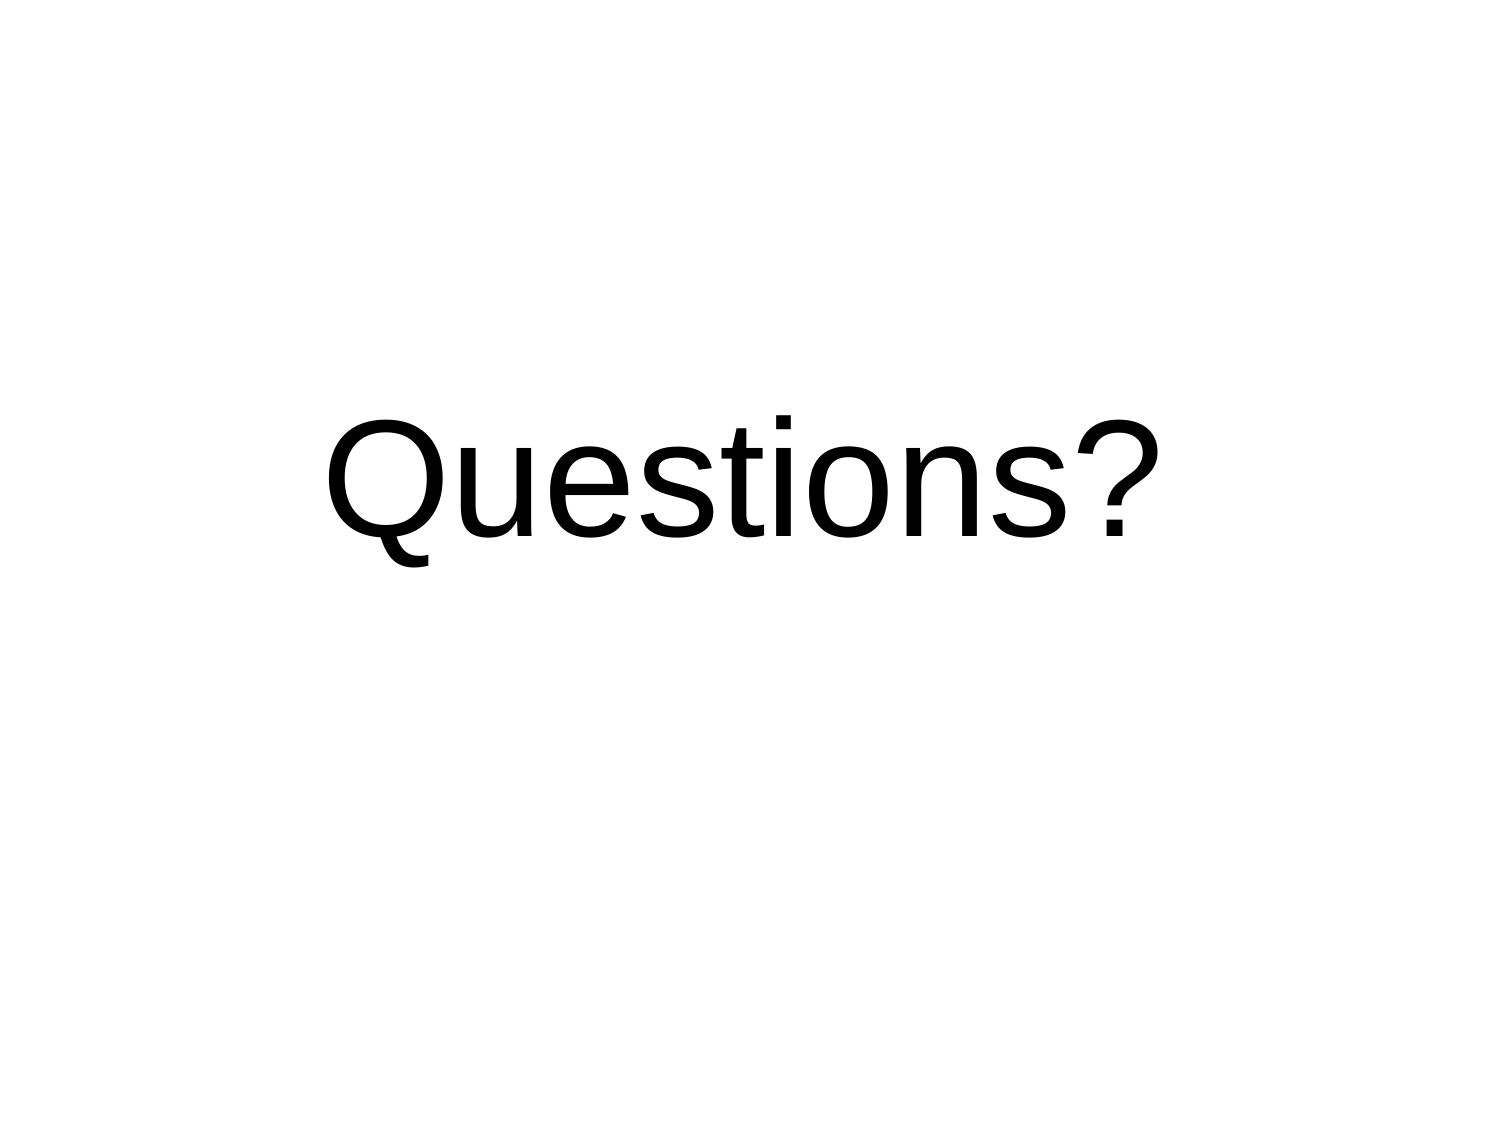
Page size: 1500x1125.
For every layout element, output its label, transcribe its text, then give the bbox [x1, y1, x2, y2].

subtitle Questions? [218, 361, 1269, 650]
